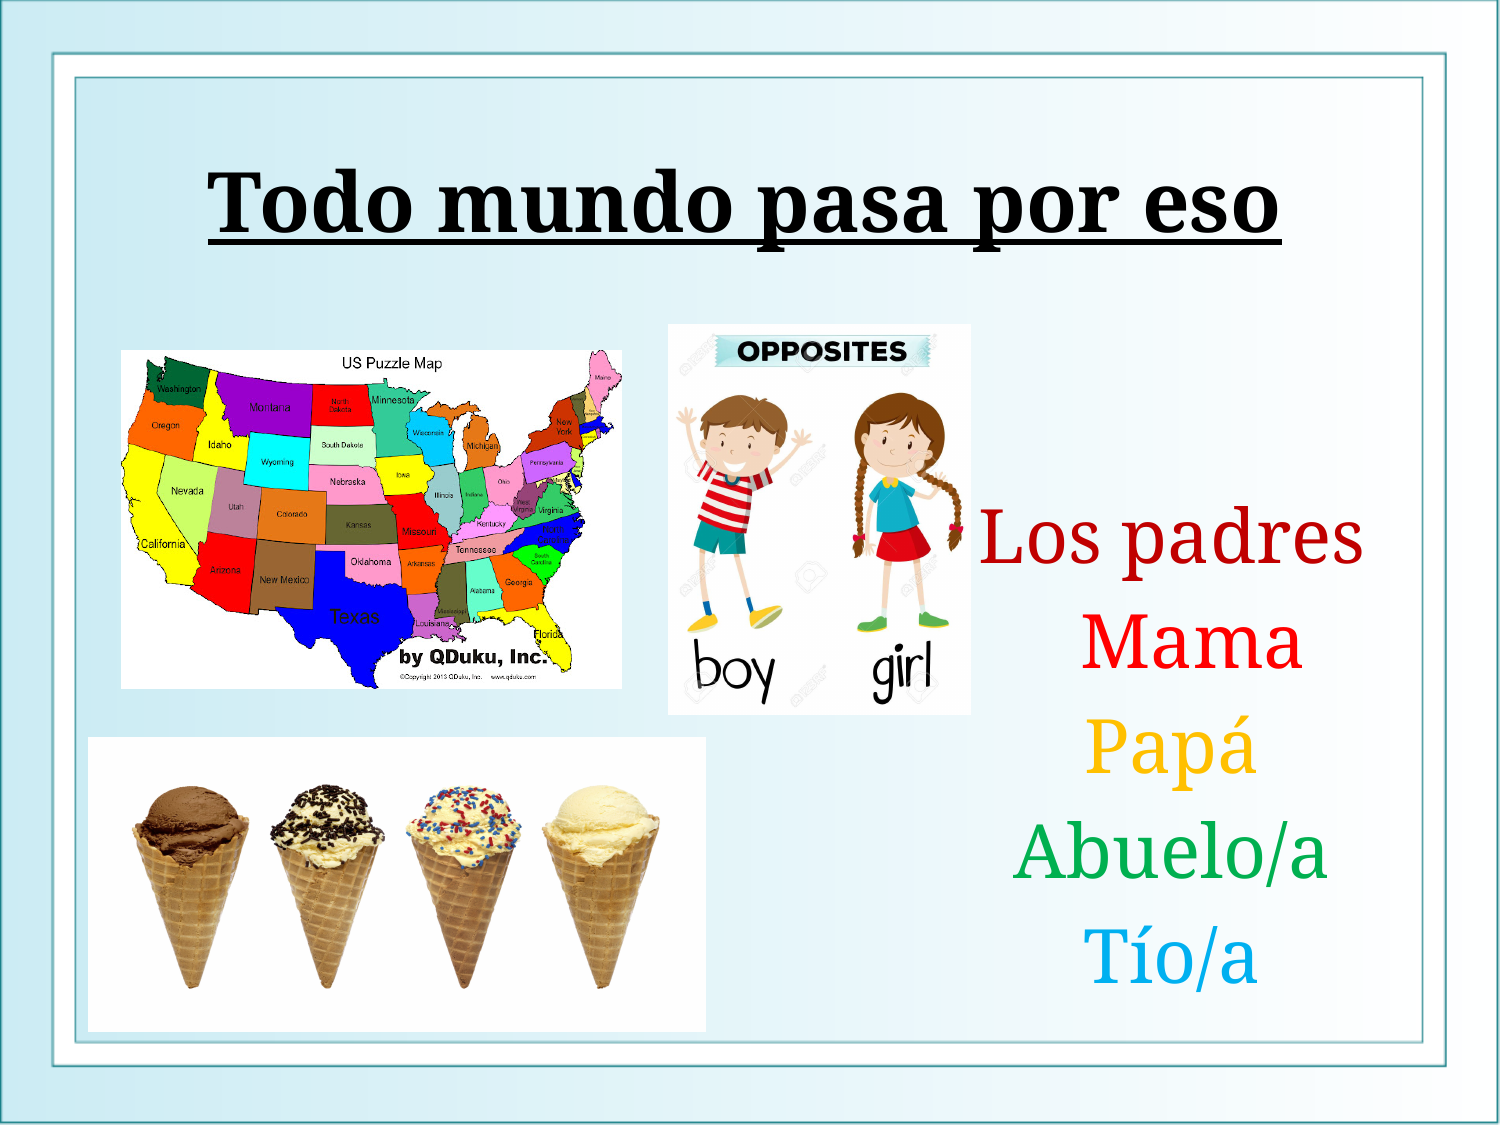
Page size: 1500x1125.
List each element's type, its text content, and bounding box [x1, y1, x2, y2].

list [112, 285, 669, 735]
list Los padres Mama Papá Abuelo/a Tío/a [927, 480, 1417, 1125]
title Todo mundo pasa por eso [73, 87, 1417, 257]
picture [0, 0, 1500, 1125]
